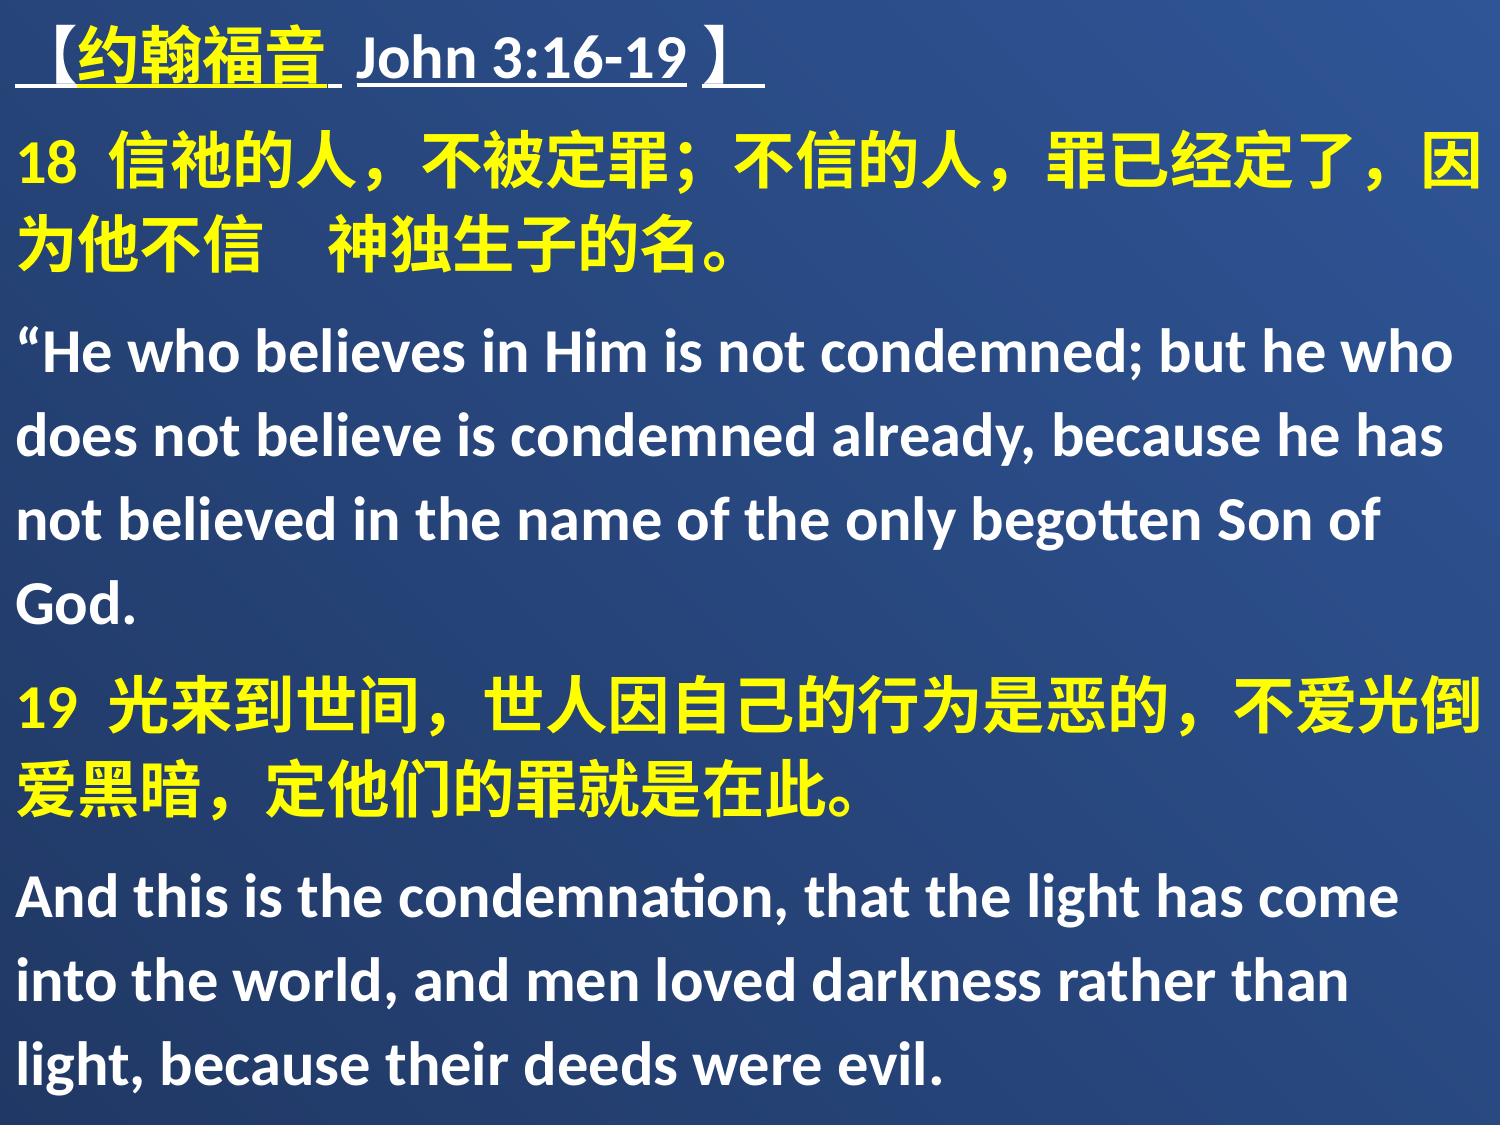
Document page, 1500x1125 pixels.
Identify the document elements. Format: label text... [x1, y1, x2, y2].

subtitle 【约翰福音 John 3:16-19】 18 信祂的人，不被定罪；不信的人，罪已经定了，因为他不信 神独生子的名。 “He who believes in Him is not condemned; but he who does not believe is condemned already, because he has not believed in the name of the only begotten Son of God. 19 光来到世间，世人因自己的行为是恶的，不爱光倒爱黑暗，定他们的罪就是在此。 And this is the condemnation, that the light has come into the world, and men loved darkness rather than light, because their deeds were evil. [0, 0, 1500, 1125]
